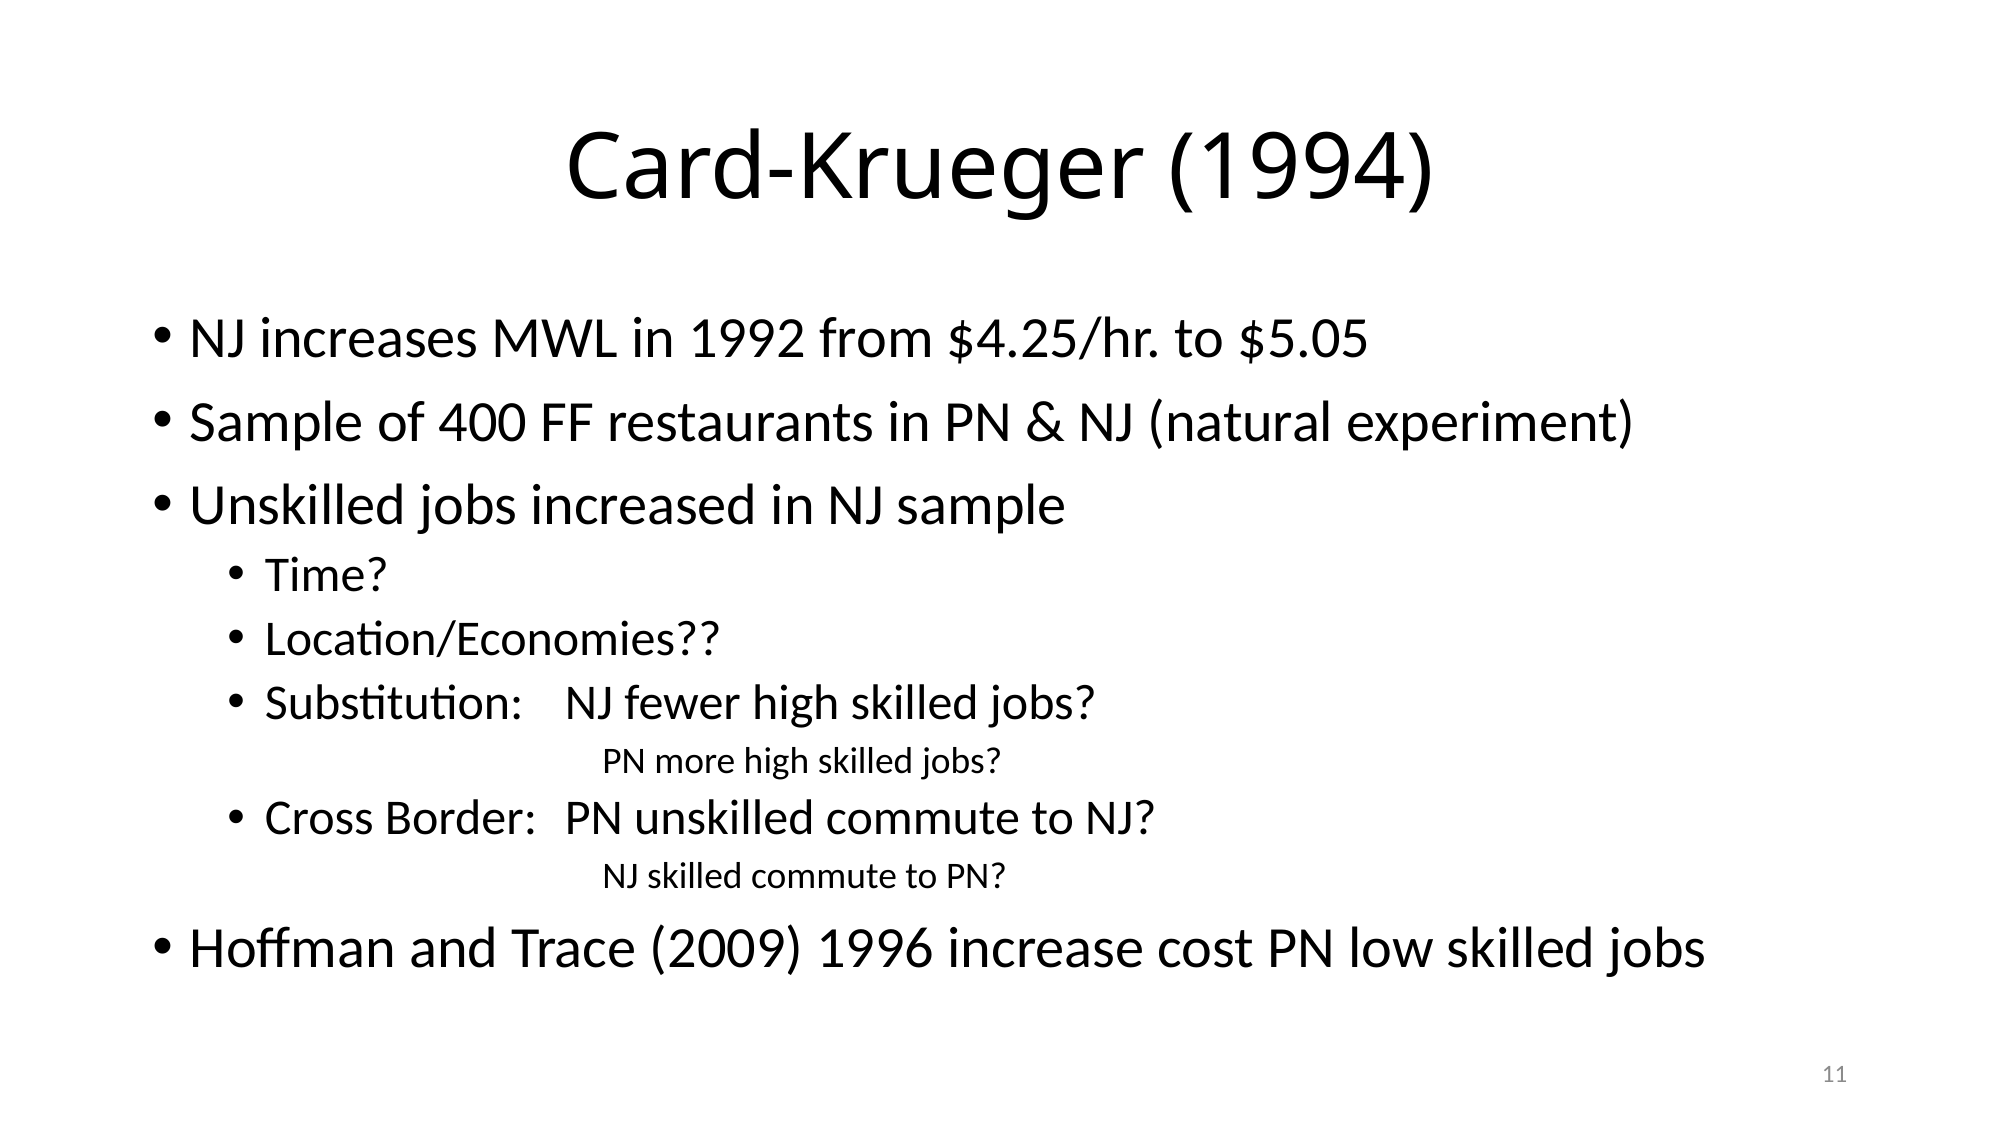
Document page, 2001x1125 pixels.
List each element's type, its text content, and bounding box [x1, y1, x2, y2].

slide_number 11 [1412, 1042, 1863, 1103]
list NJ increases MWL in 1992 from $4.25/hr. to $5.05 Sample of 400 FF restaurants in PN & NJ (natural experiment) Unskilled jobs increased in NJ sample Time? Location/Economies?? Substitution: NJ fewer high skilled jobs? PN more high skilled jobs? Cross Border: PN unskilled commute to NJ? NJ skilled commute to PN? Hoffman and Trace (2009) 1996 increase cost PN low skilled jobs [137, 299, 1863, 1014]
title Card-Krueger (1994) [137, 59, 1863, 278]
